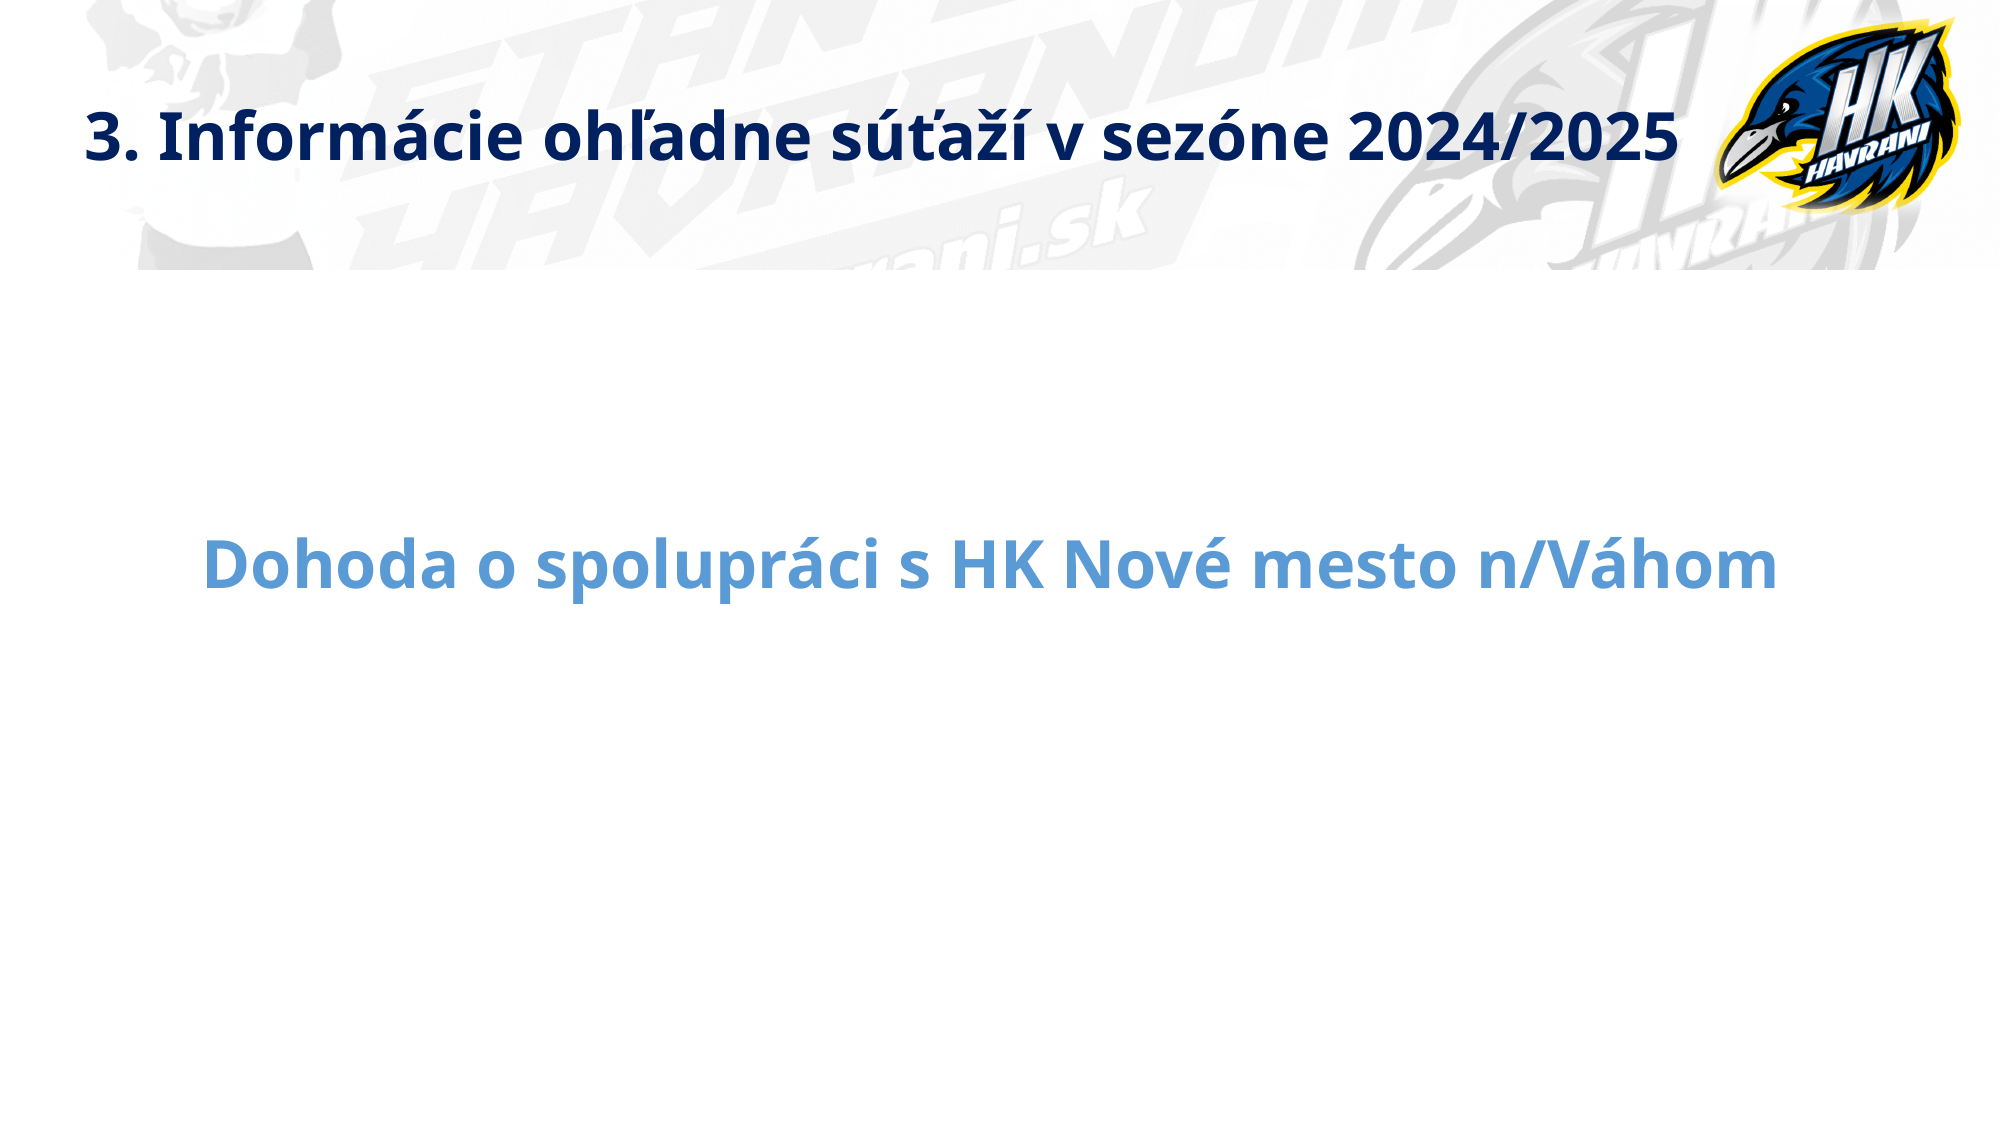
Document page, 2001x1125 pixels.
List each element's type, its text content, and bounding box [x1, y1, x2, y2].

picture [0, 0, 2000, 270]
text_box Dohoda o spolupráci s HK Nové mesto n/Váhom [59, 514, 1941, 610]
